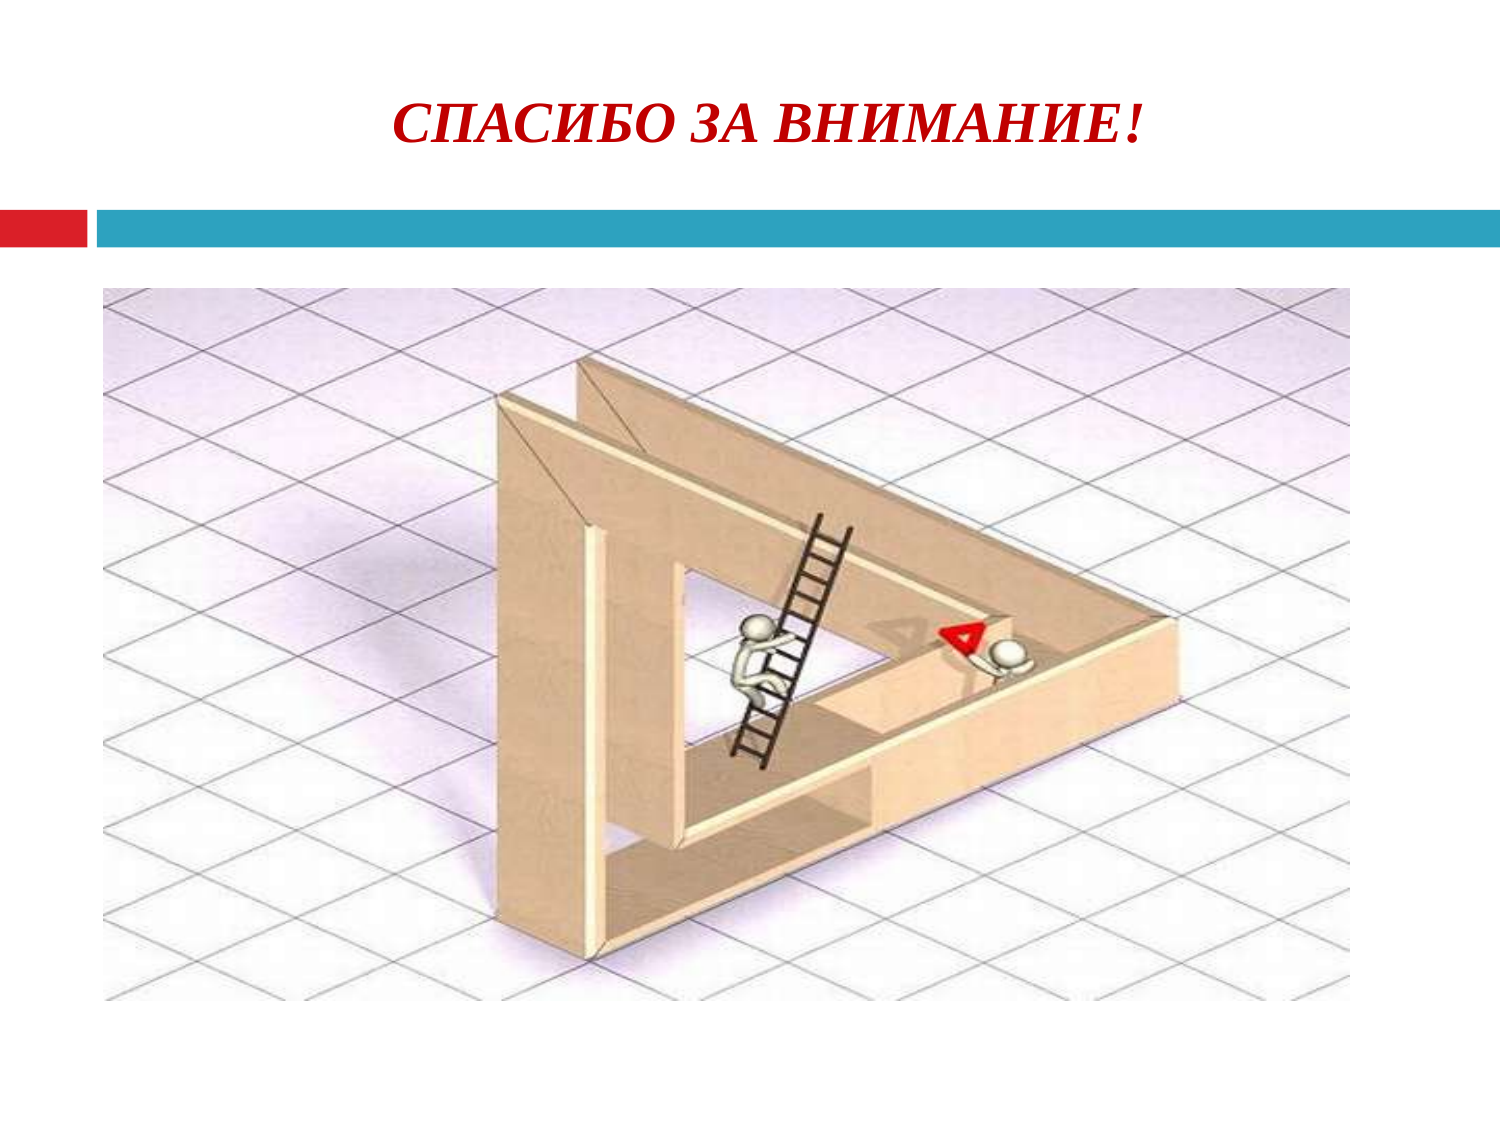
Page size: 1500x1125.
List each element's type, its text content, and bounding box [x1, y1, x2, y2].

title СПАСИБО ЗА ВНИМАНИЕ! [100, 37, 1438, 200]
picture [103, 288, 1351, 1002]
